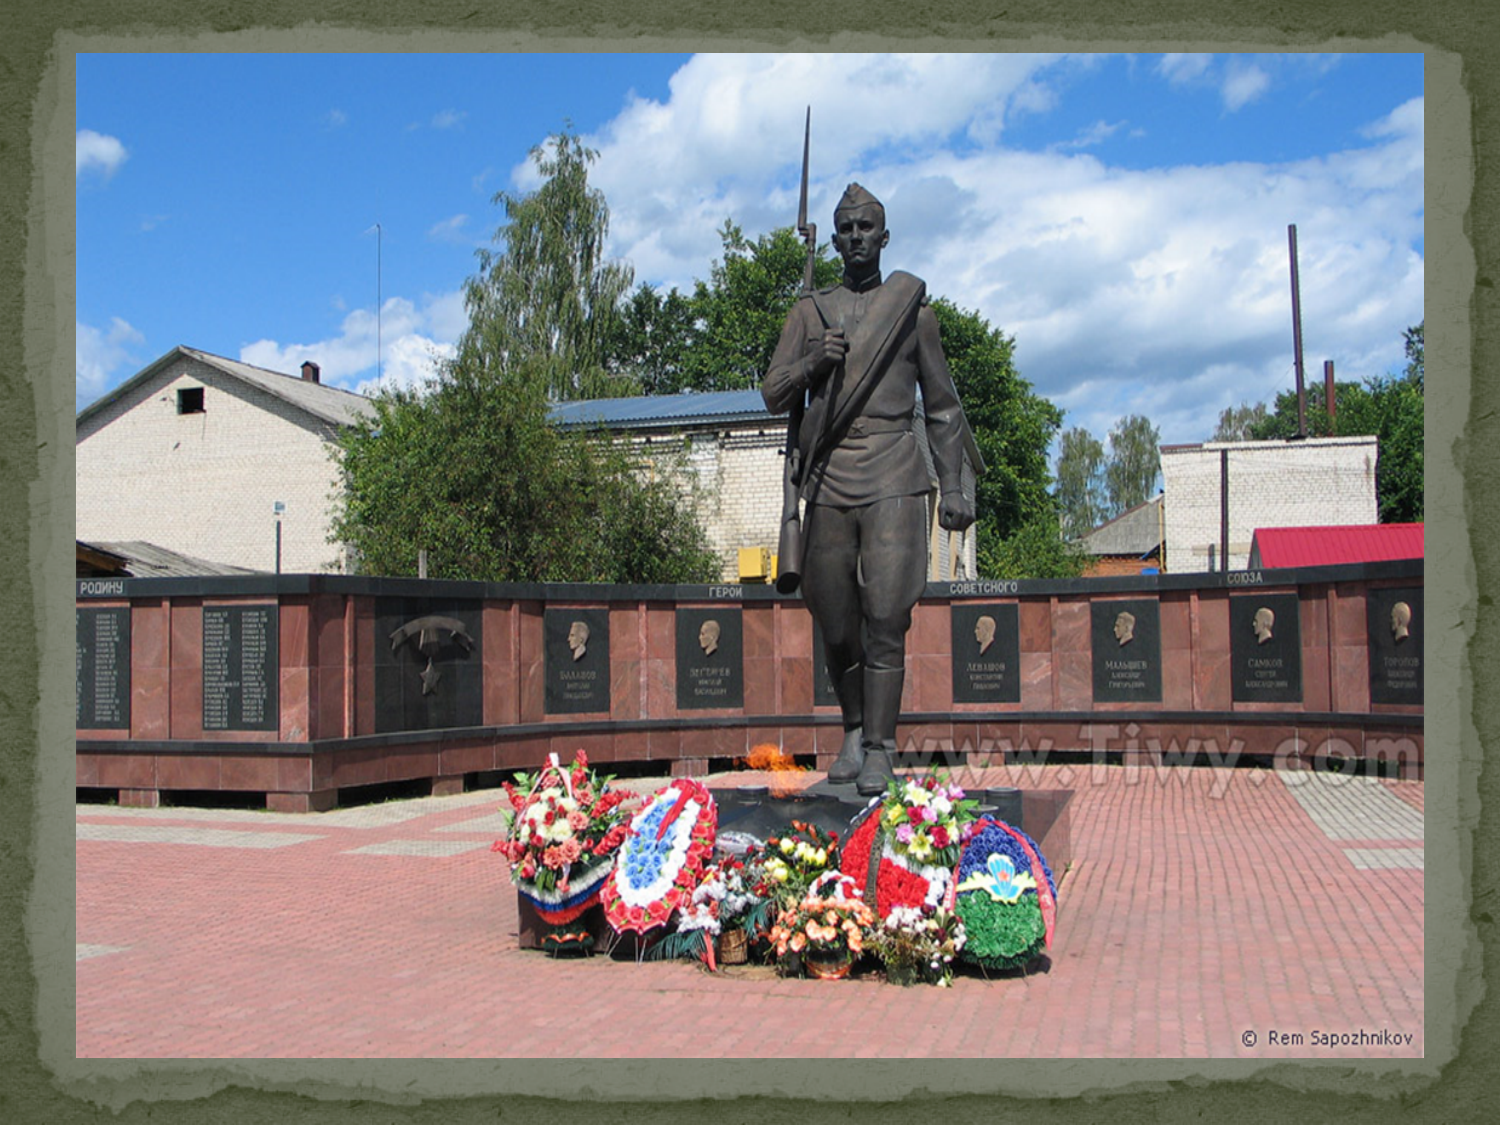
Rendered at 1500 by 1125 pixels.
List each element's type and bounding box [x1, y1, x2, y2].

picture [76, 53, 1424, 1058]
